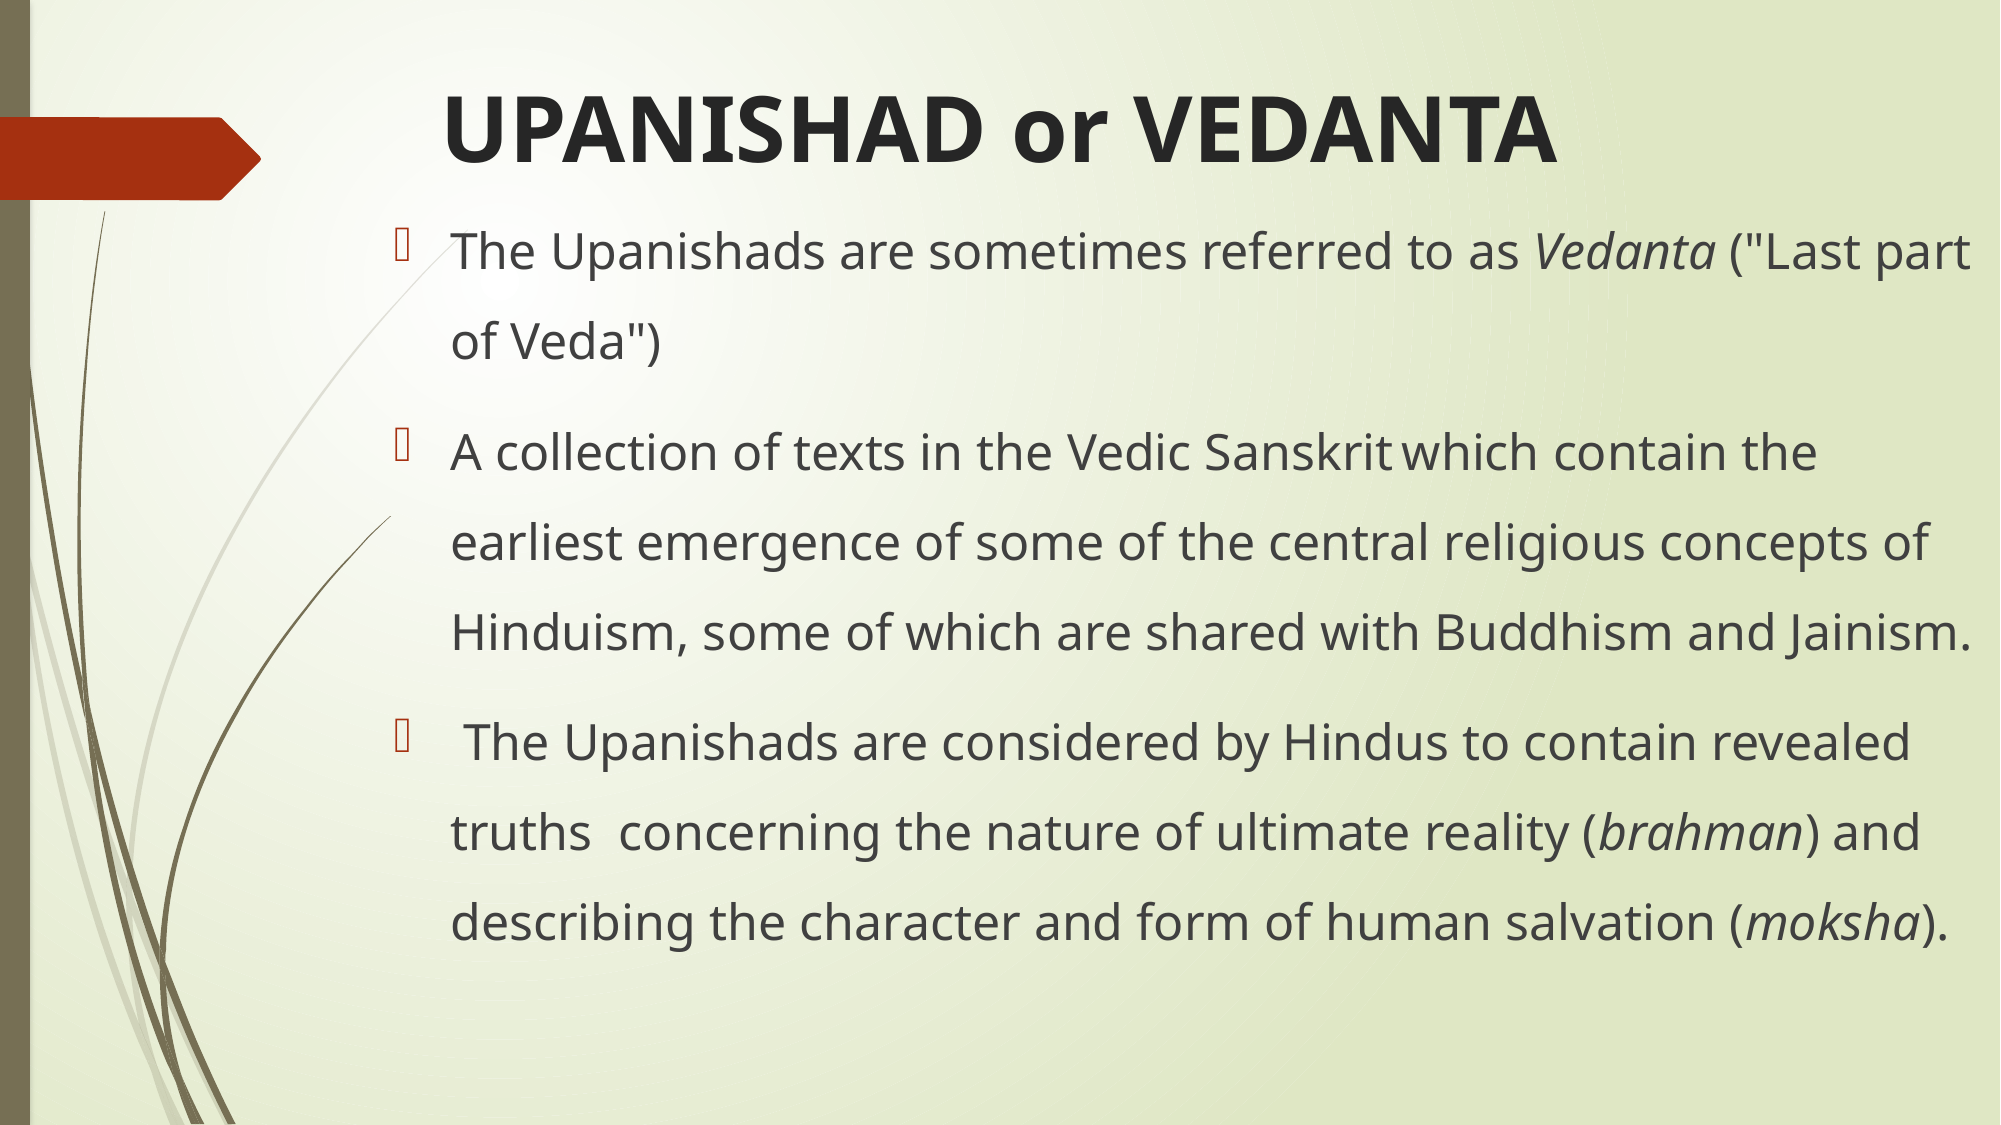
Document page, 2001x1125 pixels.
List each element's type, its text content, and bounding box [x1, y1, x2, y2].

title UPANISHAD or VEDANTA [425, 62, 1888, 181]
list The Upanishads are sometimes referred to as Vedanta ("Last part of Veda") A collection of texts in the Vedic Sanskrit which contain the earliest emergence of some of the central religious concepts of Hinduism, some of which are shared with Buddhism and Jainism. The Upanishads are considered by Hindus to contain revealed truths concerning the nature of ultimate reality (brahman) and describing the character and form of human salvation (moksha). [378, 181, 2000, 1125]
